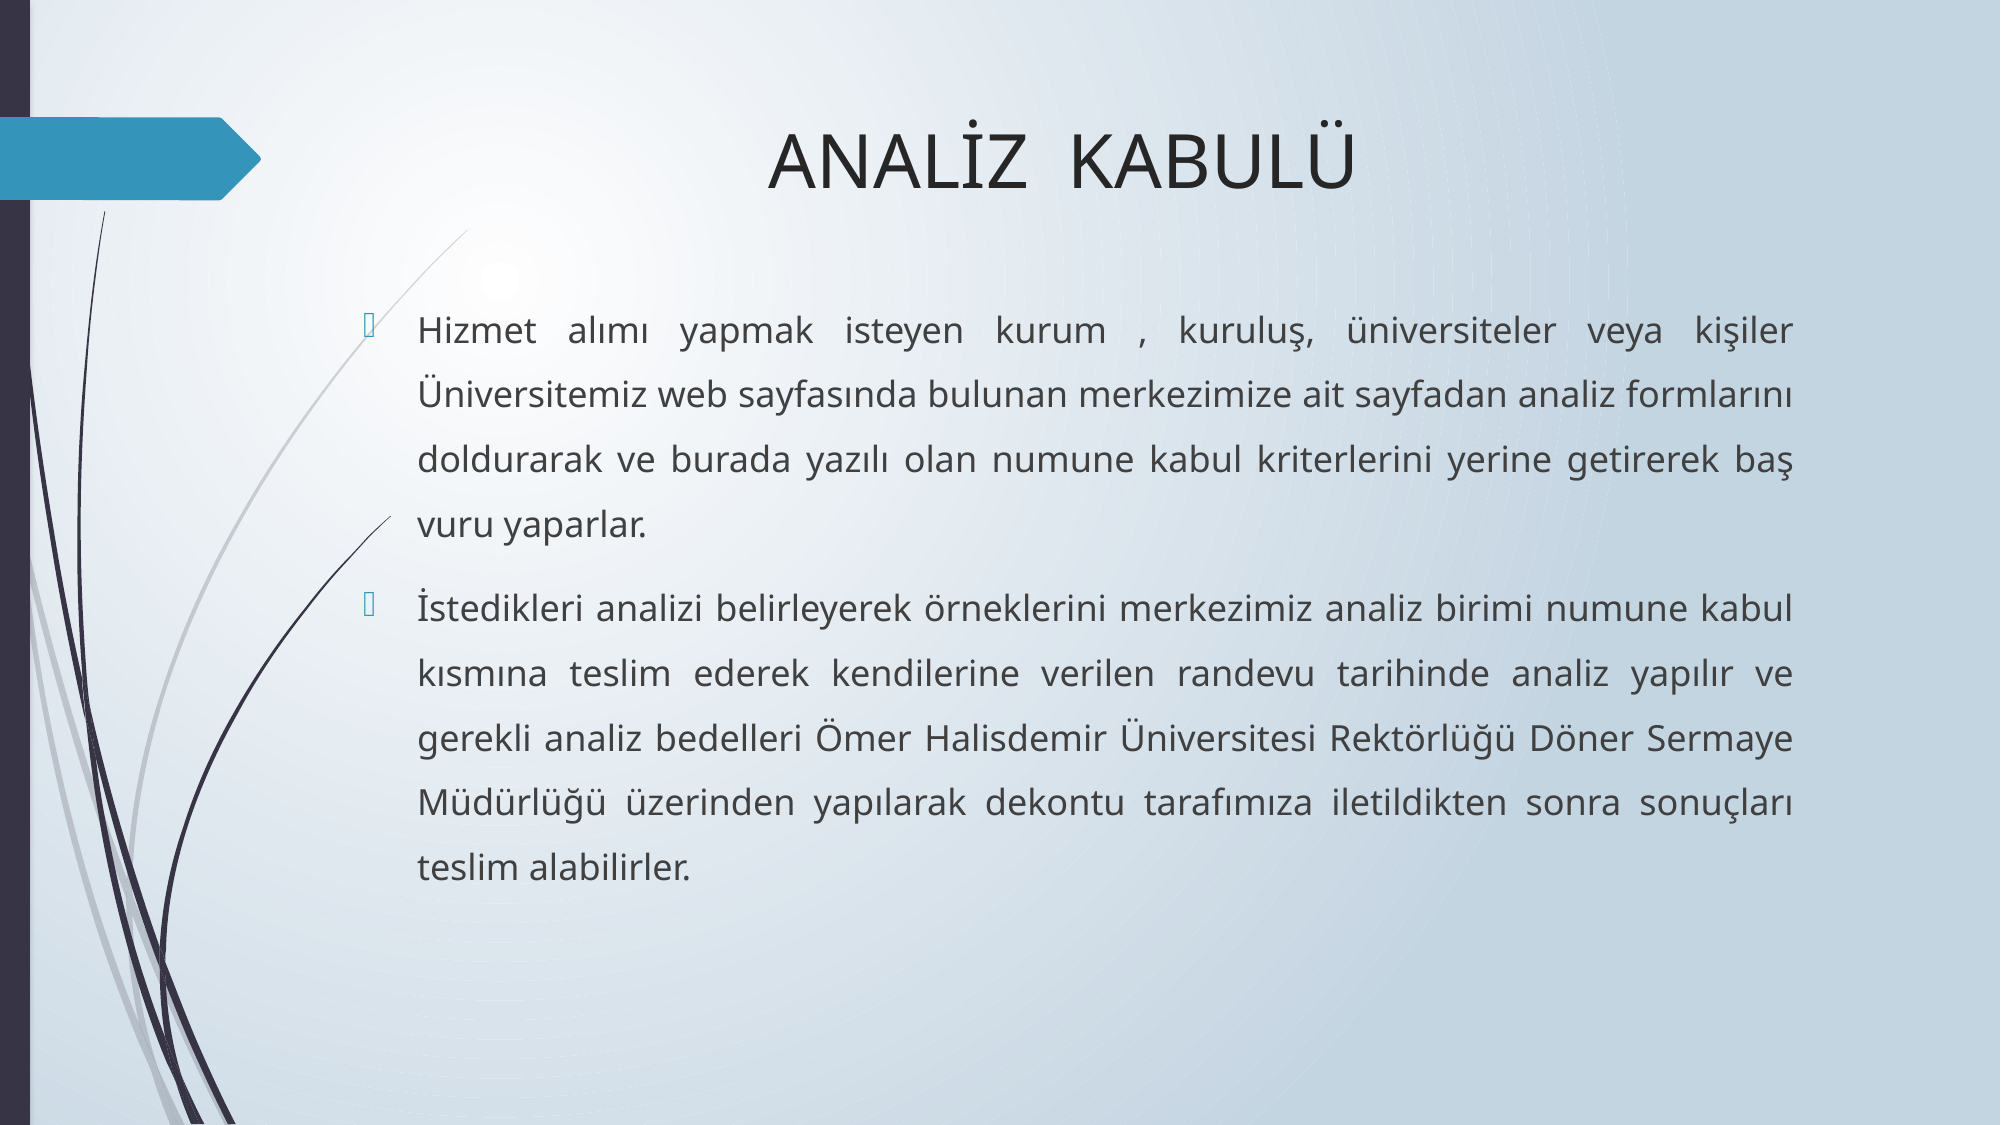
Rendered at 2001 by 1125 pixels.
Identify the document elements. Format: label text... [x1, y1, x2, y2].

title ANALİZ KABULÜ [333, 105, 1796, 316]
list Hizmet alımı yapmak isteyen kurum , kuruluş, üniversiteler veya kişiler Üniversitemiz web sayfasında bulunan merkezimize ait sayfadan analiz formlarını doldurarak ve burada yazılı olan numune kabul kriterlerini yerine getirerek baş vuru yaparlar. İstedikleri analizi belirleyerek örneklerini merkezimiz analiz birimi numune kabul kısmına teslim ederek kendilerine verilen randevu tarihinde analiz yapılır ve gerekli analiz bedelleri Ömer Halisdemir Üniversitesi Rektörlüğü Döner Sermaye Müdürlüğü üzerinden yapılarak dekontu tarafımıza iletildikten sonra sonuçları teslim alabilirler. [348, 278, 1811, 898]
